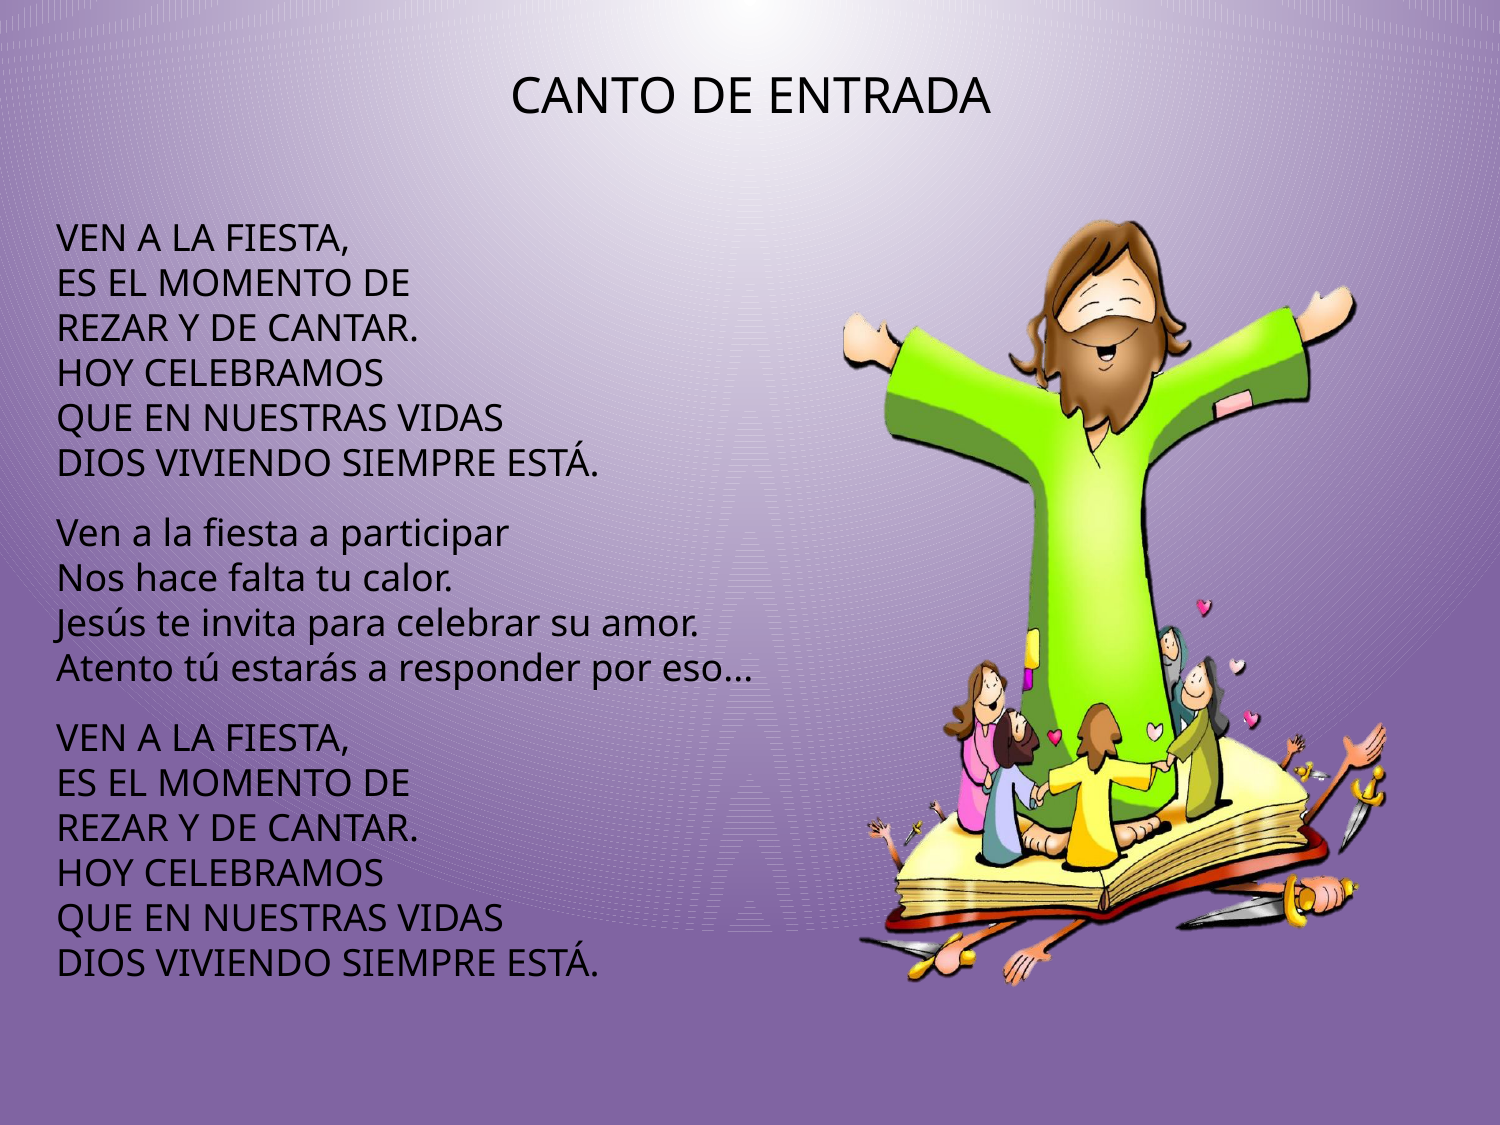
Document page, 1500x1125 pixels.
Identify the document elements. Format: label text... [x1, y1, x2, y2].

picture [820, 101, 1405, 1036]
text_box CANTO DE ENTRADA [495, 56, 1007, 132]
text_box VEN A LA FIESTA, ES EL MOMENTO DE REZAR Y DE CANTAR. HOY CELEBRAMOS QUE EN NUESTRAS VIDAS DIOS VIVIENDO SIEMPRE ESTÁ. Ven a la fiesta a participar Nos hace falta tu calor. Jesús te invita para celebrar su amor. Atento tú estarás a responder por eso... VEN A LA FIESTA, ES EL MOMENTO DE REZAR Y DE CANTAR. HOY CELEBRAMOS QUE EN NUESTRAS VIDAS DIOS VIVIENDO SIEMPRE ESTÁ. [41, 206, 815, 992]
